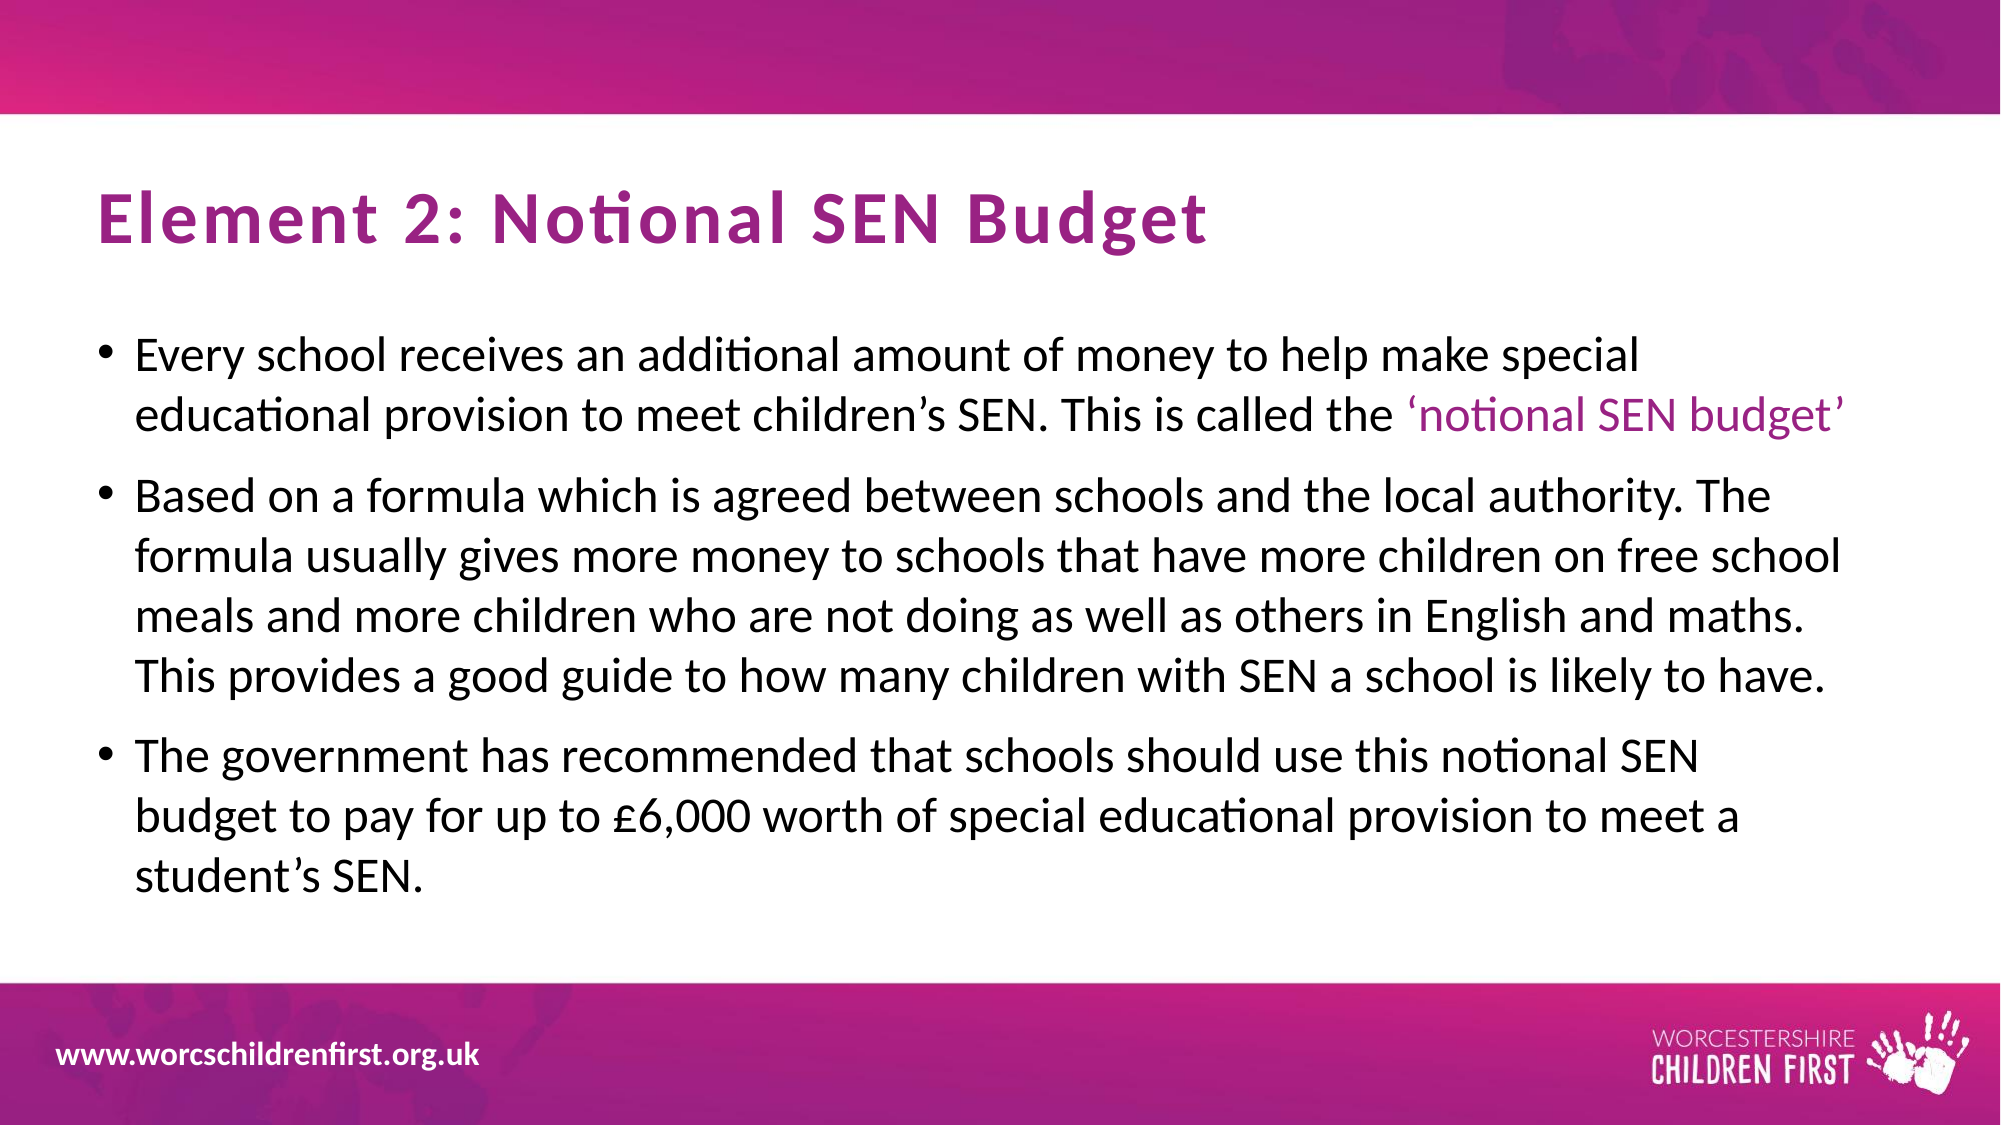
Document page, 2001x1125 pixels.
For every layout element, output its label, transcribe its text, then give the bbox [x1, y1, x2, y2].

list Every school receives an additional amount of money to help make special educational provision to meet children’s SEN. This is called the ‘notional SEN budget’ Based on a formula which is agreed between schools and the local authority. The formula usually gives more money to schools that have more children on free school meals and more children who are not doing as well as others in English and maths. This provides a good guide to how many children with SEN a school is likely to have. The government has recommended that schools should use this notional SEN budget to pay for up to £6,000 worth of special educational provision to meet a student’s SEN. [82, 313, 1868, 958]
title Element 2: Notional SEN Budget [82, 154, 1808, 284]
picture [0, 0, 2001, 1125]
